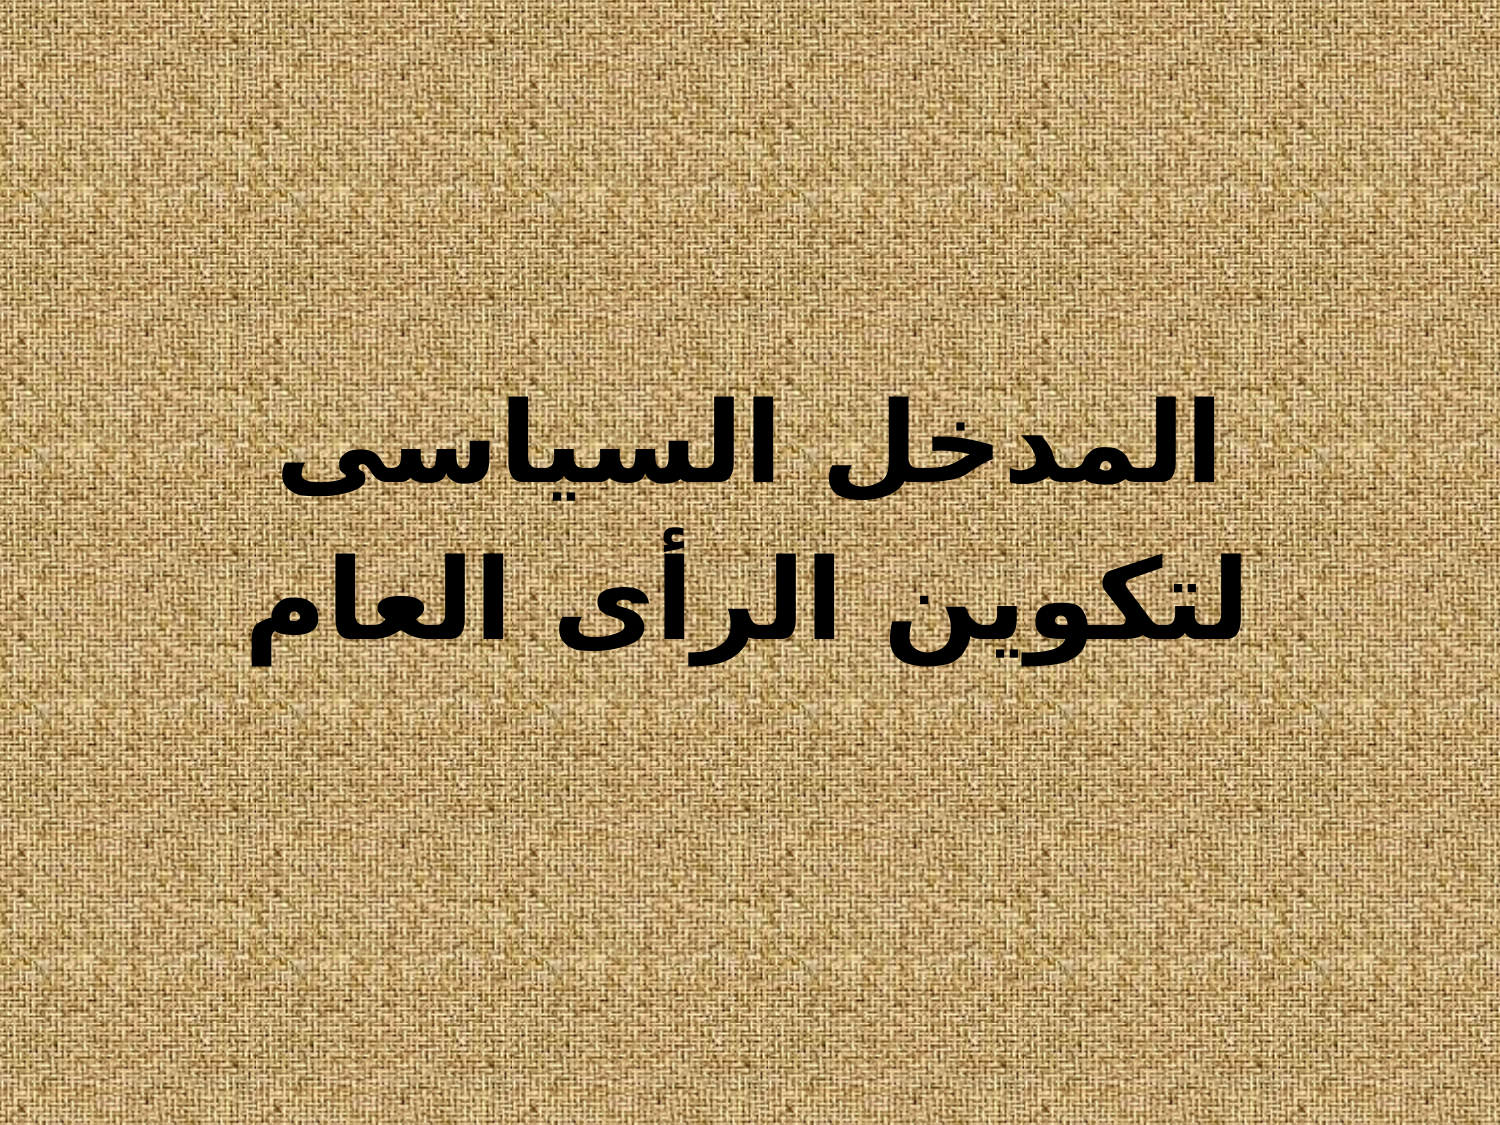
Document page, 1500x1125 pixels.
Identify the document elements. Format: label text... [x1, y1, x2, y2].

list المدخل السياسى لتكوين الرأى العام [75, 219, 1425, 716]
picture [0, 0, 1500, 1125]
